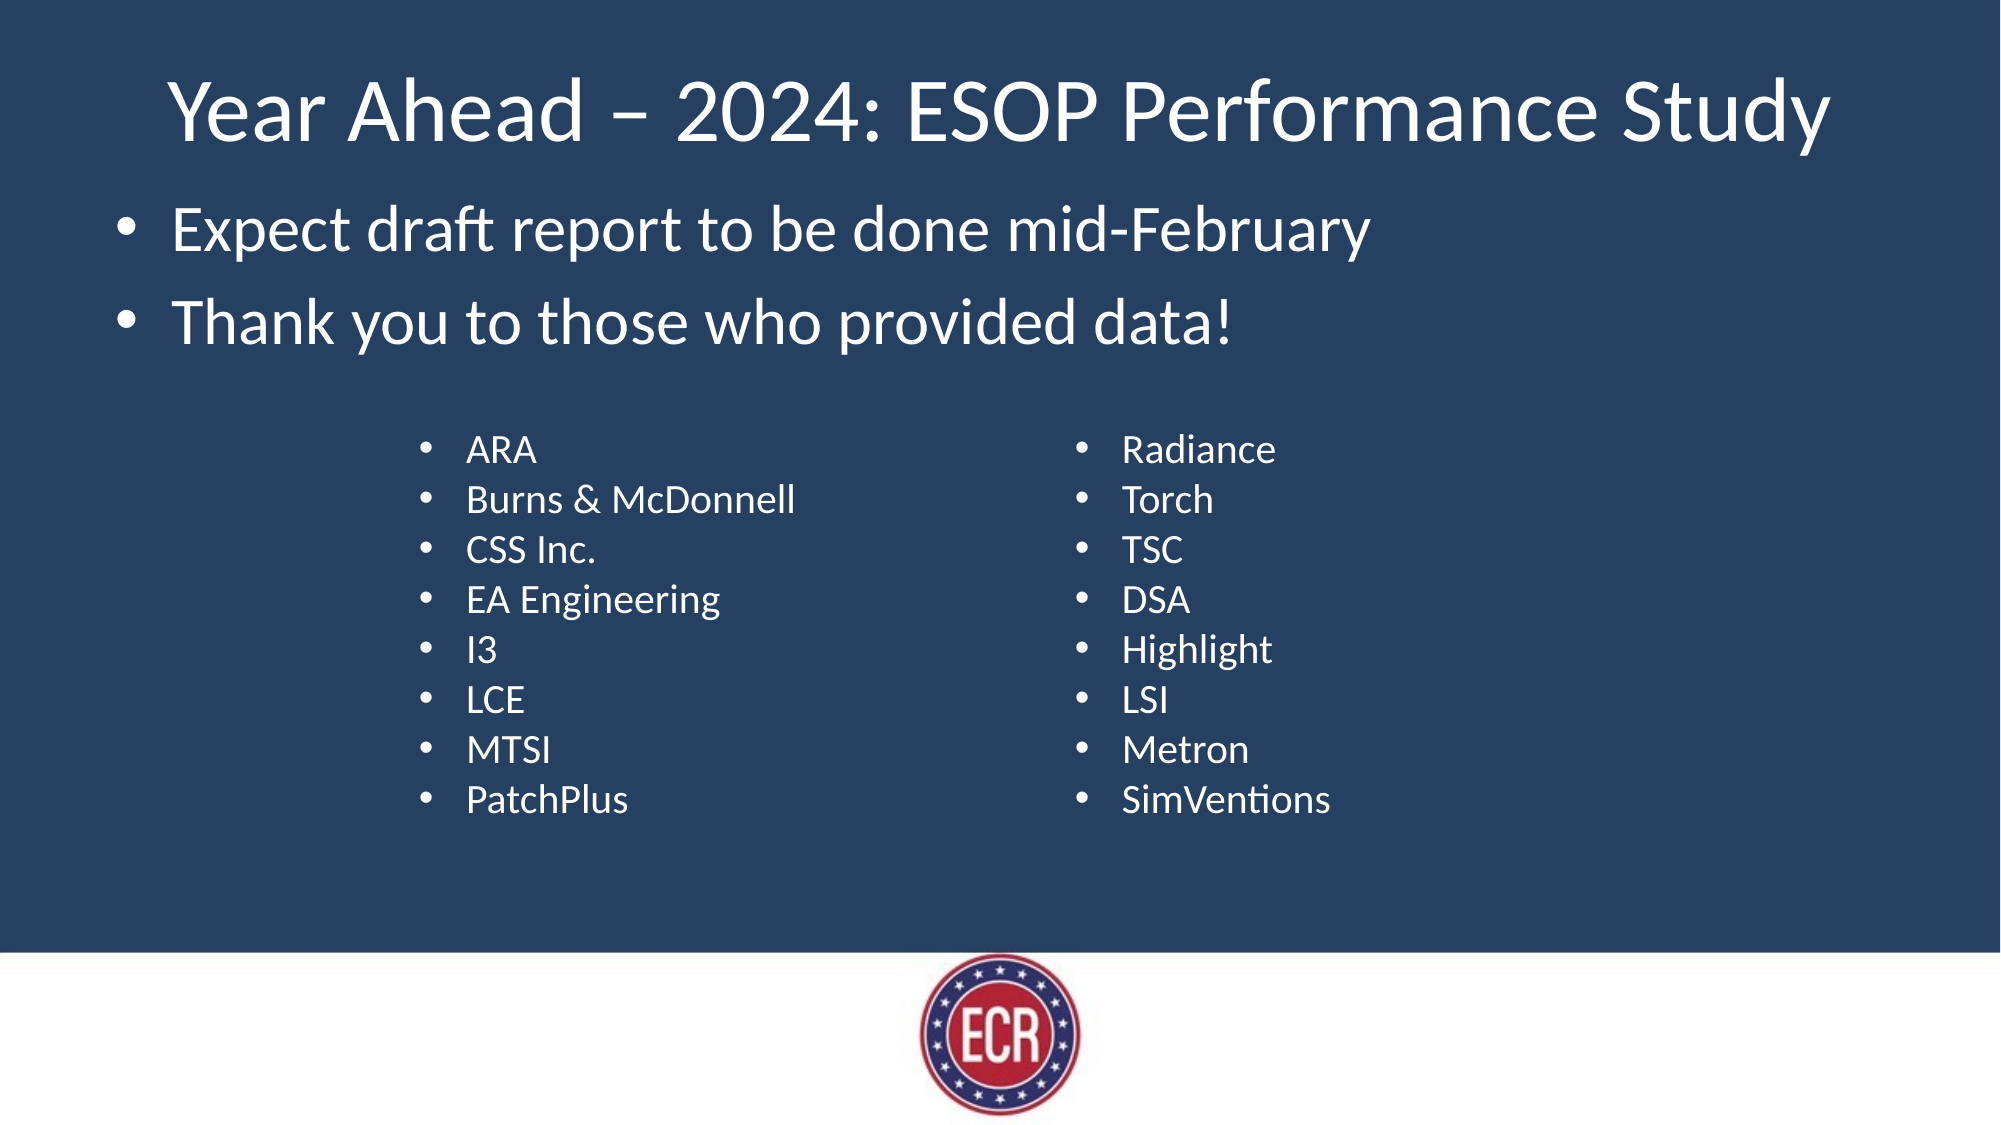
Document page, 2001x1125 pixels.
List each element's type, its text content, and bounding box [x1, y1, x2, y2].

title Year Ahead – 2024: ESOP Performance Study [99, 44, 1901, 165]
list Expect draft report to be done mid-February Thank you to those who provided data! [99, 177, 1901, 945]
picture [0, 0, 2001, 1125]
text_box ARA Burns & McDonnell CSS Inc. EA Engineering I3 LCE MTSI PatchPlus Radiance Torch TSC DSA Highlight LSI Metron SimVentions [329, 414, 1671, 929]
